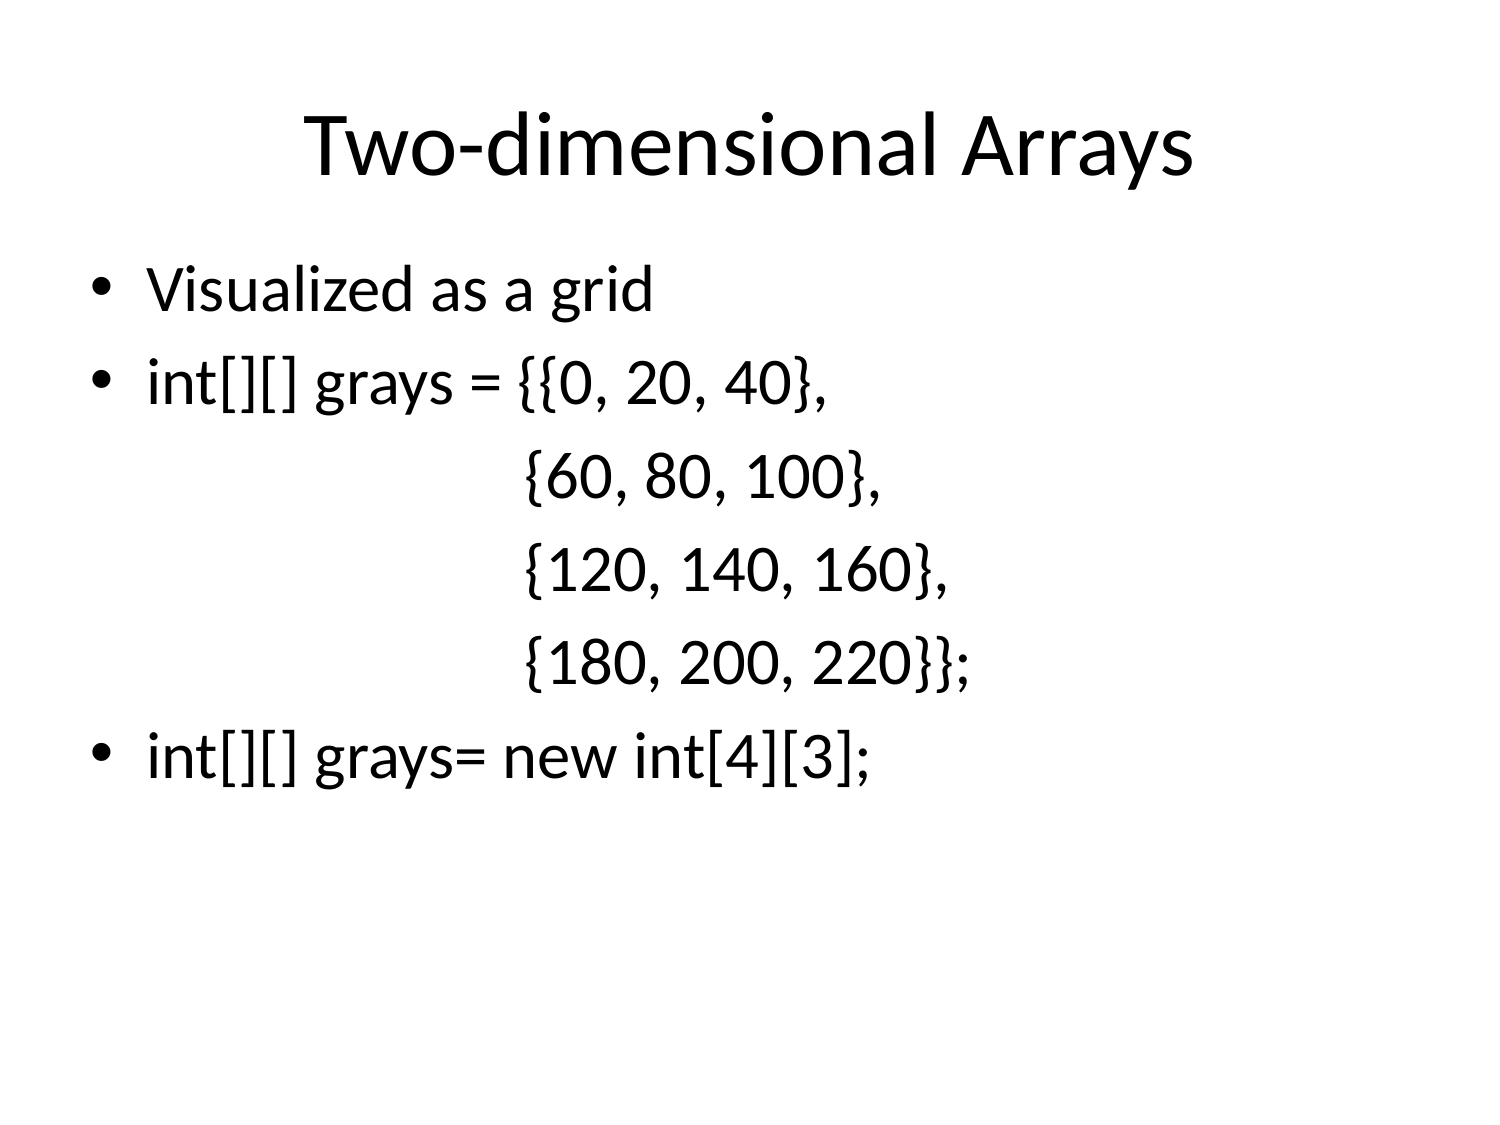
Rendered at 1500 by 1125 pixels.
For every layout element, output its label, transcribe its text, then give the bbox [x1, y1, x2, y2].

title Two-dimensional Arrays [75, 45, 1425, 233]
text_box Visualized as a grid int[][] grays = {{0, 20, 40}, {60, 80, 100}, {120, 140, 160}, {180, 200, 220}}; int[][] grays= new int[4][3]; [74, 237, 1425, 1005]
